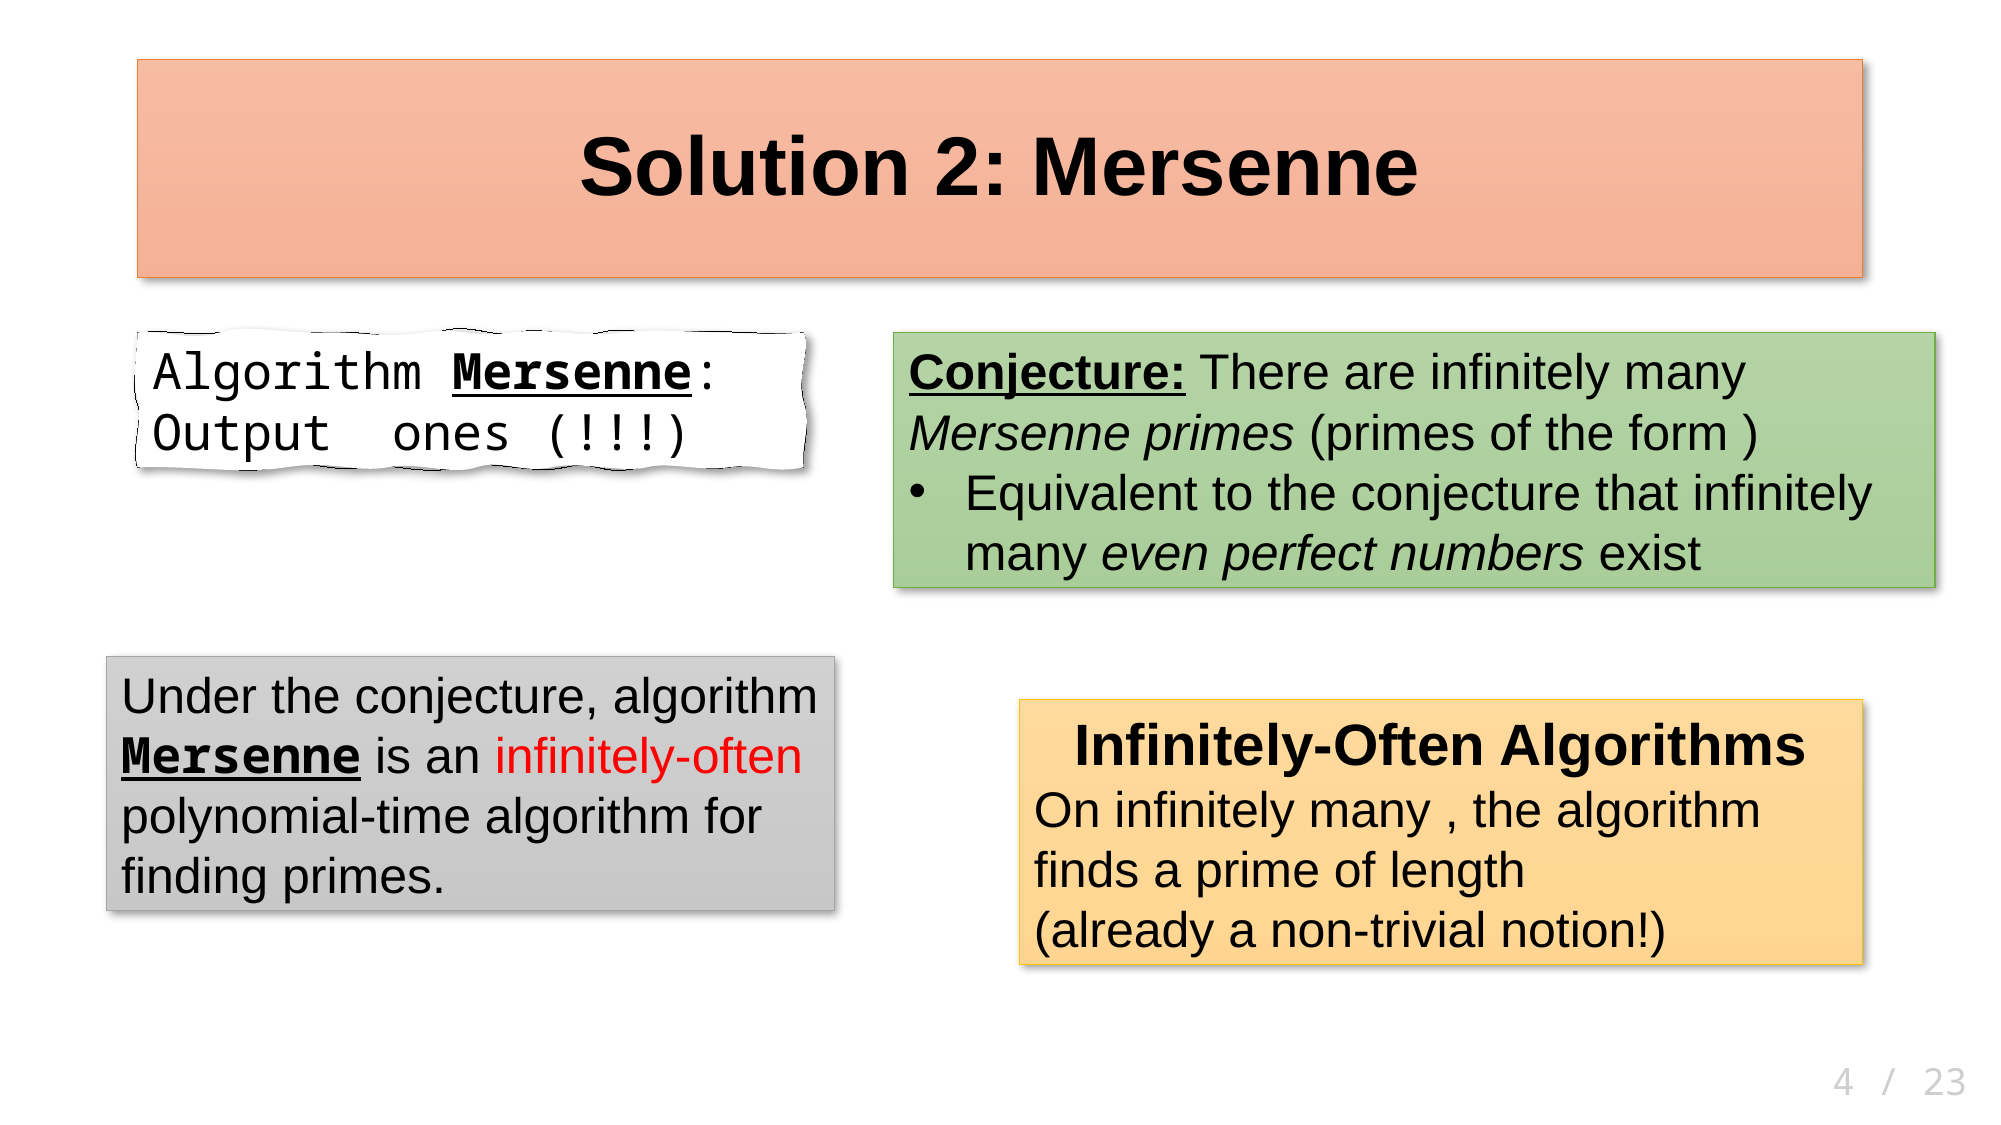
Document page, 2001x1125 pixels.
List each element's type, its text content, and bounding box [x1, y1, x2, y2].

text_box 4 / 23 [1794, 1050, 2000, 1110]
title Solution 2: Mersenne [137, 59, 1863, 278]
text_box Under the conjecture, algorithm Mersenne is an infinitely-often polynomial-time algorithm for finding primes. [106, 656, 835, 911]
